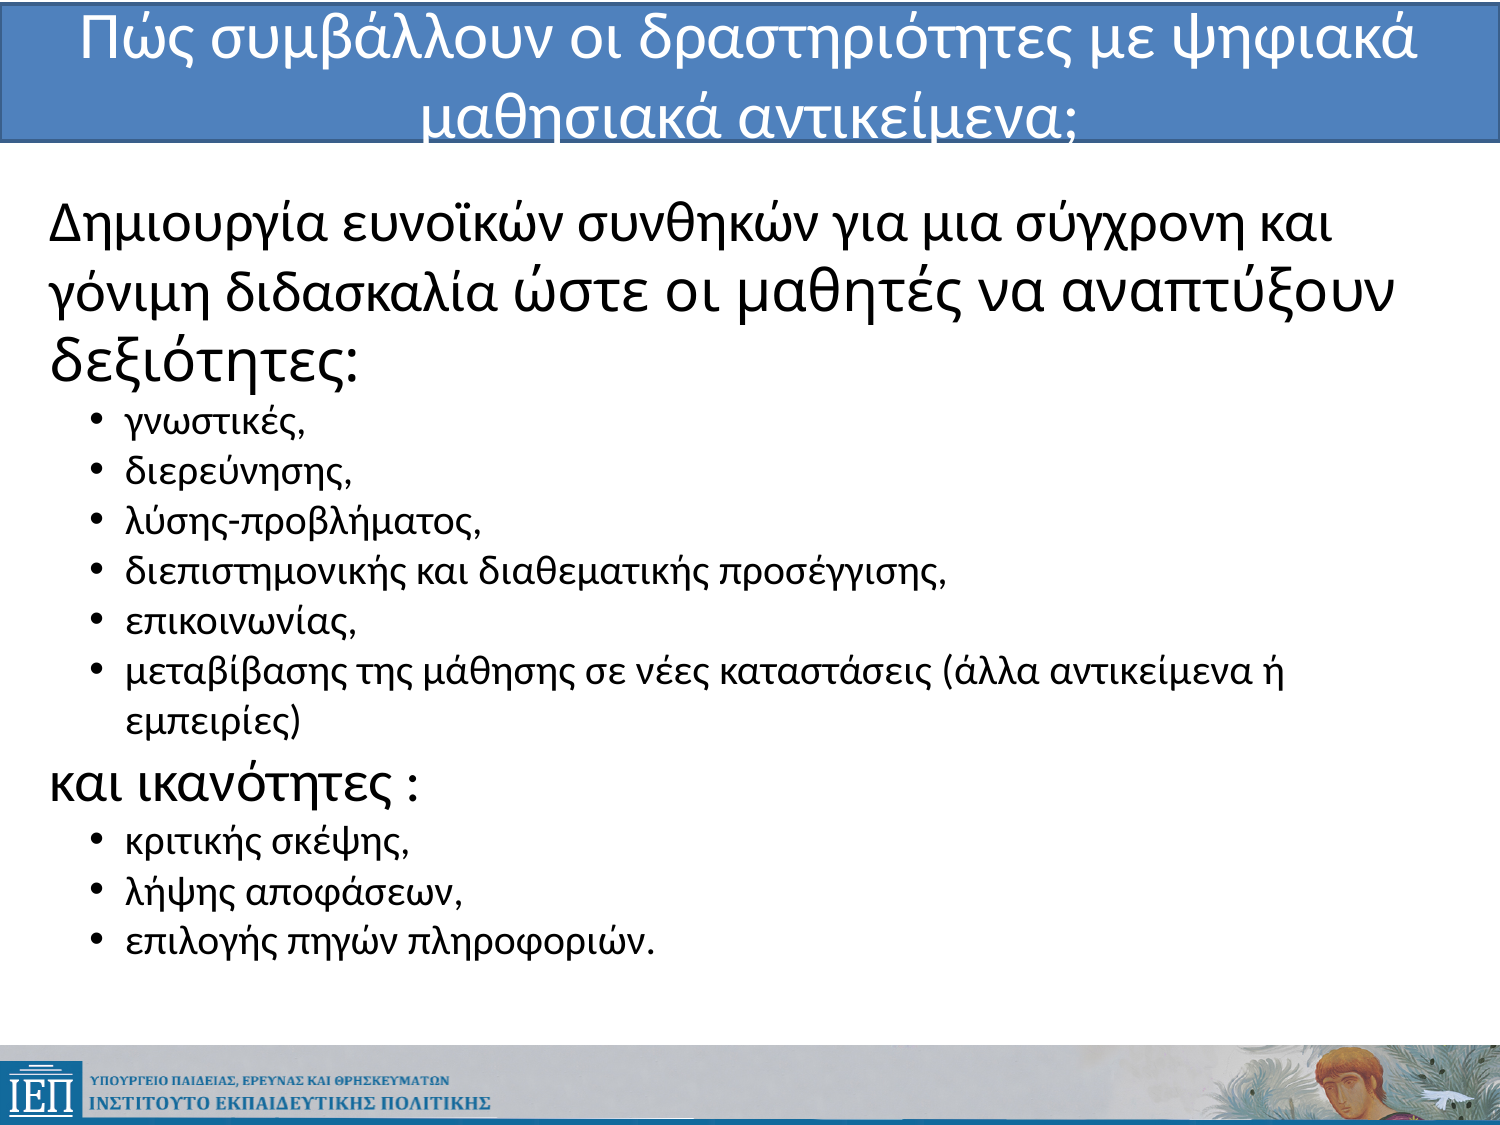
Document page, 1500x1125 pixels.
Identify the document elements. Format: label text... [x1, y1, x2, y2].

title Πώς συμβάλλουν οι δραστηριότητες με ψηφιακά μαθησιακά αντικείμενα; [0, 2, 1500, 143]
text_box Δημιουργία ευνοϊκών συνθηκών για μια σύγχρονη και γόνιμη διδασκαλία ώστε οι μαθητές να αναπτύξουν δεξιότητες: γνωστικές, διερεύνησης, λύσης-προβλήματος, διεπιστημονικής και διαθεματικής προσέγγισης, επικοινωνίας, μεταβίβασης της μάθησης σε νέες καταστάσεις (άλλα αντικείμενα ή εμπειρίες) και ικανότητες : κριτικής σκέψης, λήψης αποφάσεων, επιλογής πηγών πληροφοριών. [35, 175, 1465, 971]
picture [0, 1045, 1500, 1125]
